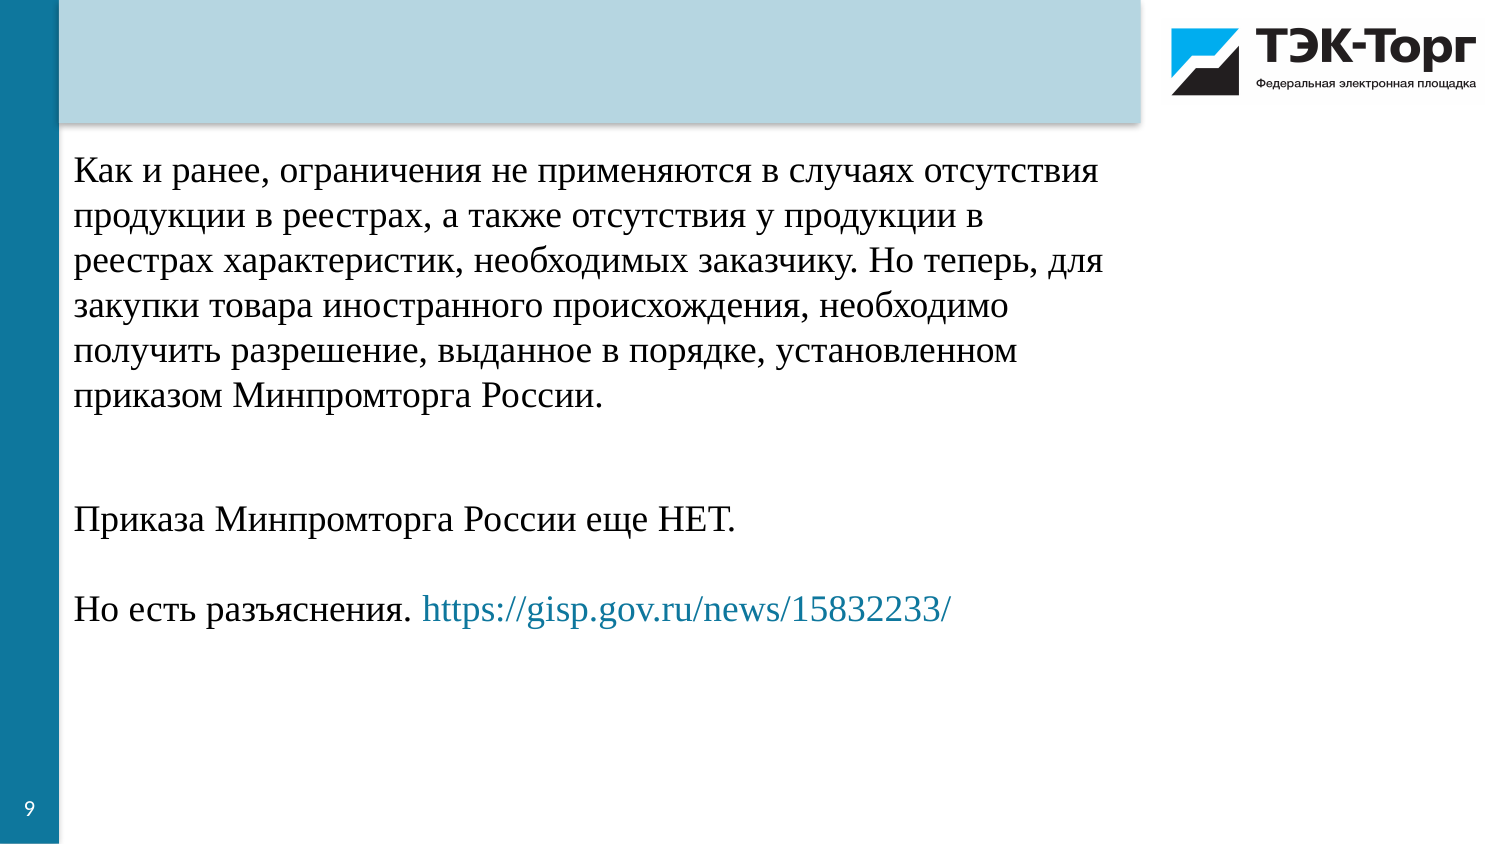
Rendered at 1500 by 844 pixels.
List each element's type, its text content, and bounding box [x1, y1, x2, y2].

text_box Как и ранее, ограничения не применяются в случаях отсутствия продукции в реестрах, а также отсутствия у продукции в реестрах характеристик, необходимых заказчику. Но теперь, для закупки товара иностранного происхождения, необходимо получить разрешение, выданное в порядке, установленном приказом Минпромторга России. [58, 137, 1134, 422]
text_box Приказа Минпромторга России еще НЕТ. Но есть разъяснения. https://gisp.gov.ru/news/15832233/ [58, 486, 1221, 636]
slide_number 9 [0, 786, 59, 832]
picture [1161, 18, 1485, 105]
